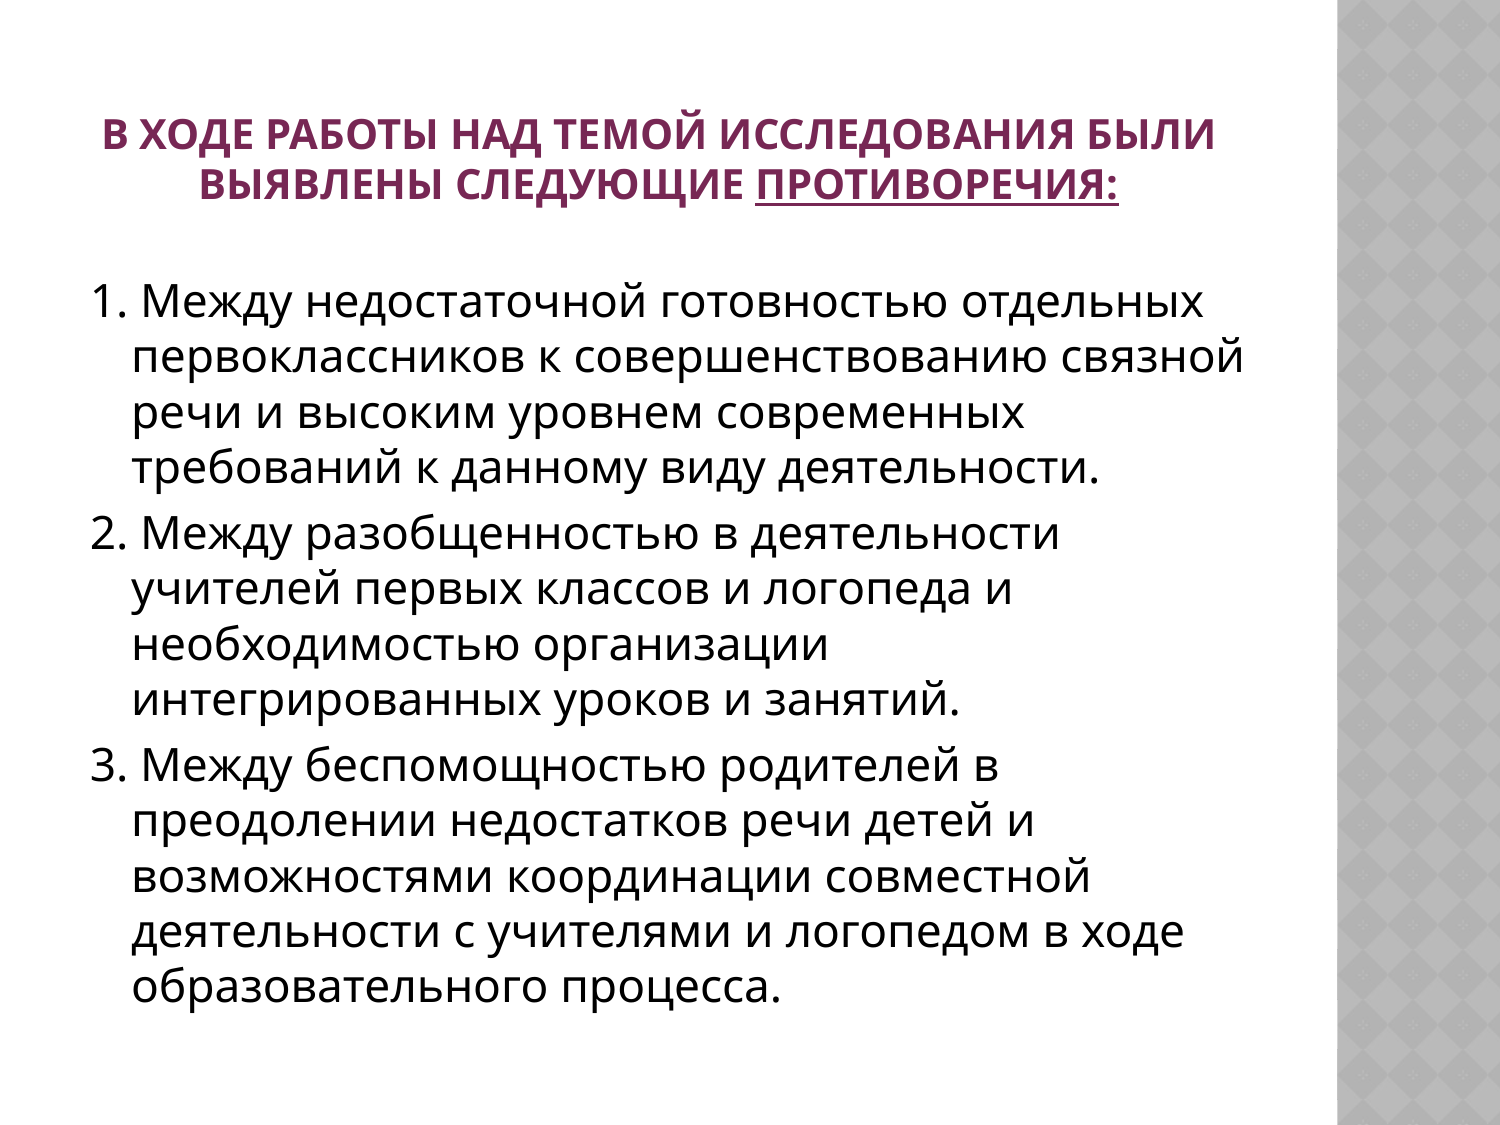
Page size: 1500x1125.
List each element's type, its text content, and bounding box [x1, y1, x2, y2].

title В ходе работы над темой исследования были выявлены следующие противоречия: [64, 30, 1253, 209]
list 1. Между недостаточной готовностью отдельных первоклассников к совершенствованию связной речи и высоким уровнем современных требований к данному виду деятельности. 2. Между разобщенностью в деятельности учителей первых классов и логопеда и необходимостью организации интегрированных уроков и занятий. 3. Между беспомощностью родителей в преодолении недостатков речи детей и возможностями координации совместной деятельности с учителями и логопедом в ходе образовательного процесса. [75, 264, 1263, 1059]
